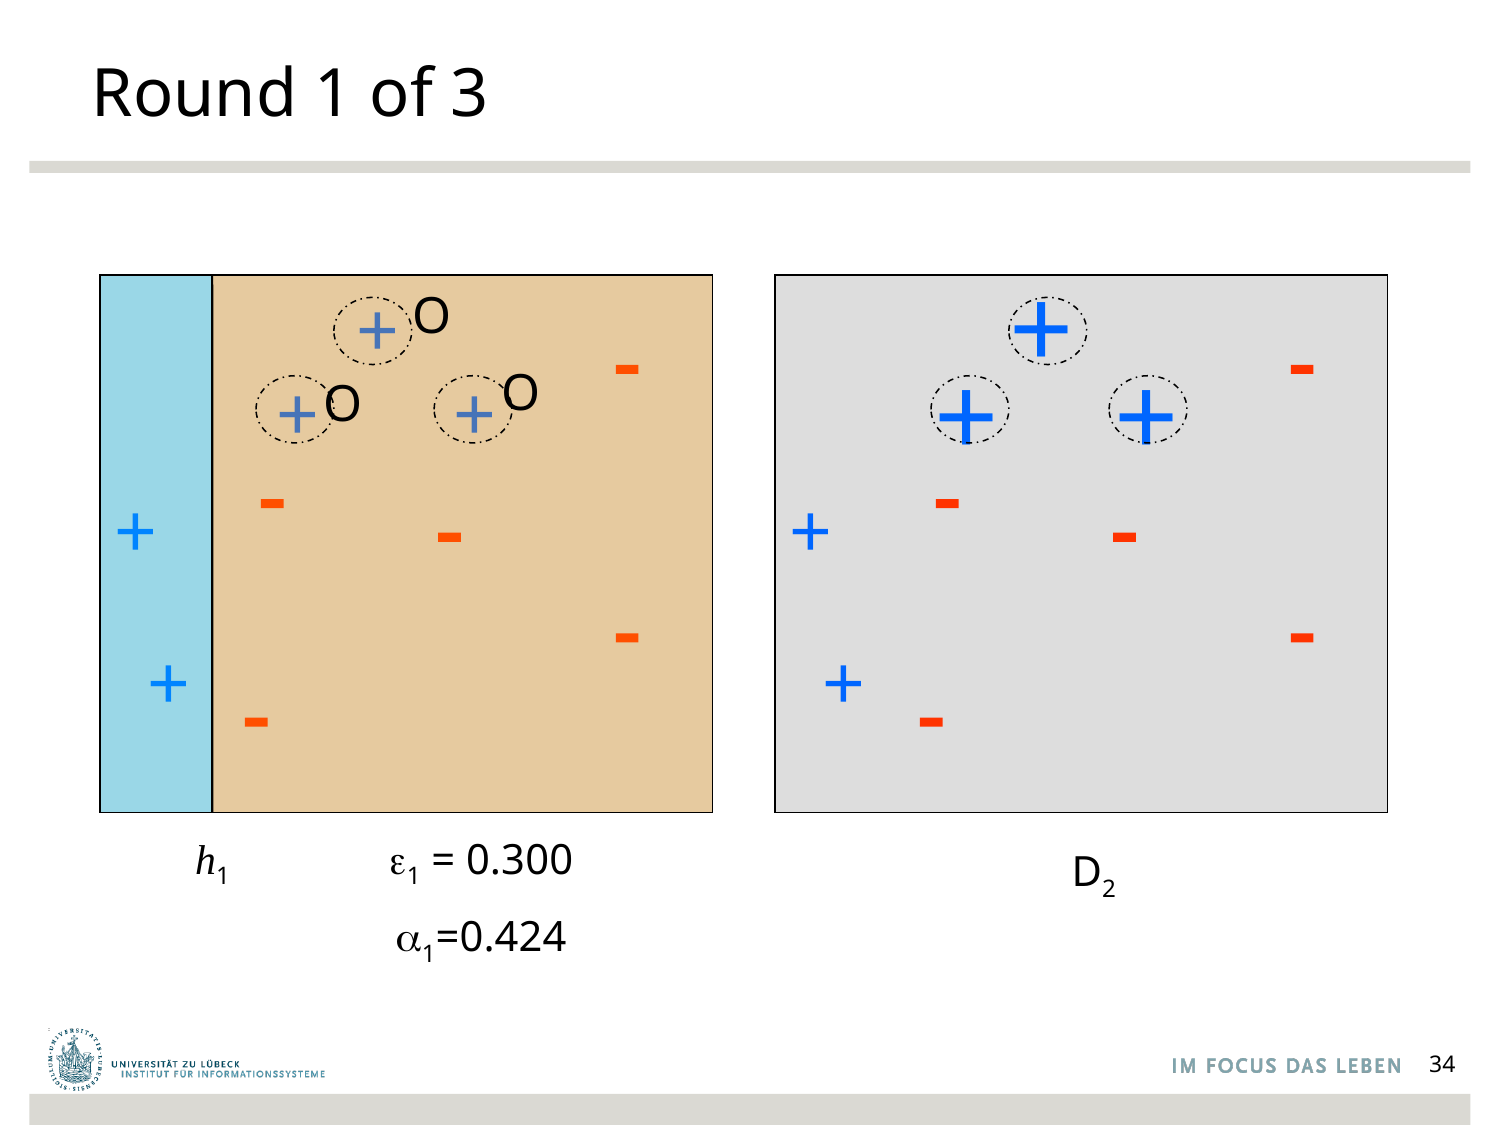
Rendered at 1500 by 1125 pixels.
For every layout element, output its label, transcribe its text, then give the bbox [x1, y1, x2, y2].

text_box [279, 274, 713, 813]
text_box e1 = 0.300 a1=0.424 [337, 825, 625, 975]
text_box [99, 274, 148, 813]
title Round 1 of 3 [76, 42, 1427, 126]
slide_number 34 [1305, 1050, 1471, 1083]
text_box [276, 275, 553, 444]
picture [1173, 1058, 1305, 1073]
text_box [774, 249, 1388, 903]
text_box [149, 274, 276, 891]
